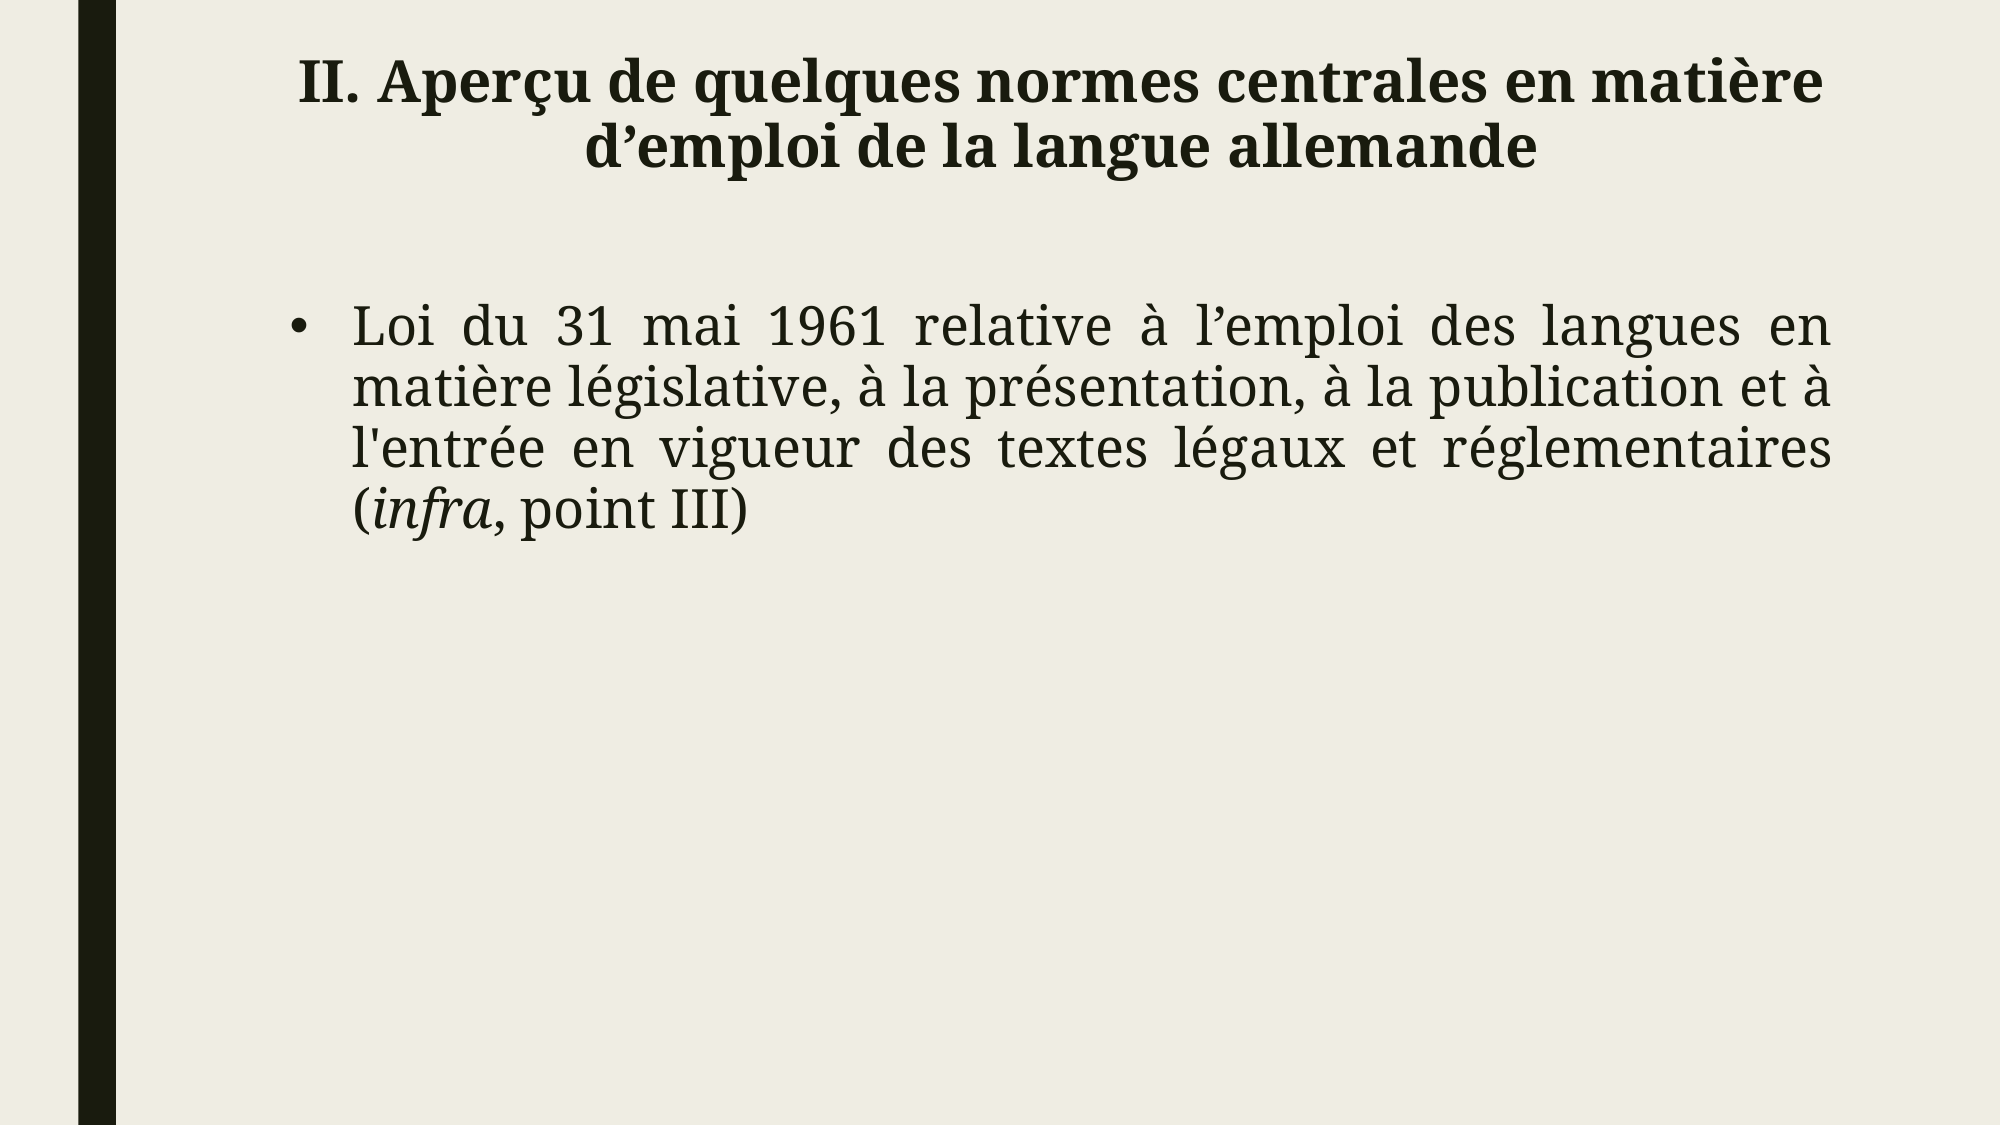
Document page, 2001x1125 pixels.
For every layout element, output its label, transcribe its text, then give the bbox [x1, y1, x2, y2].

list II. Aperçu de quelques normes centrales en matière d’emploi de la langue allemande Loi du 31 mai 1961 relative à l’emploi des langues en matière législative, à la présentation, à la publication et à l'entrée en vigueur des textes légaux et réglementaires (infra, point III) [274, 41, 1850, 630]
